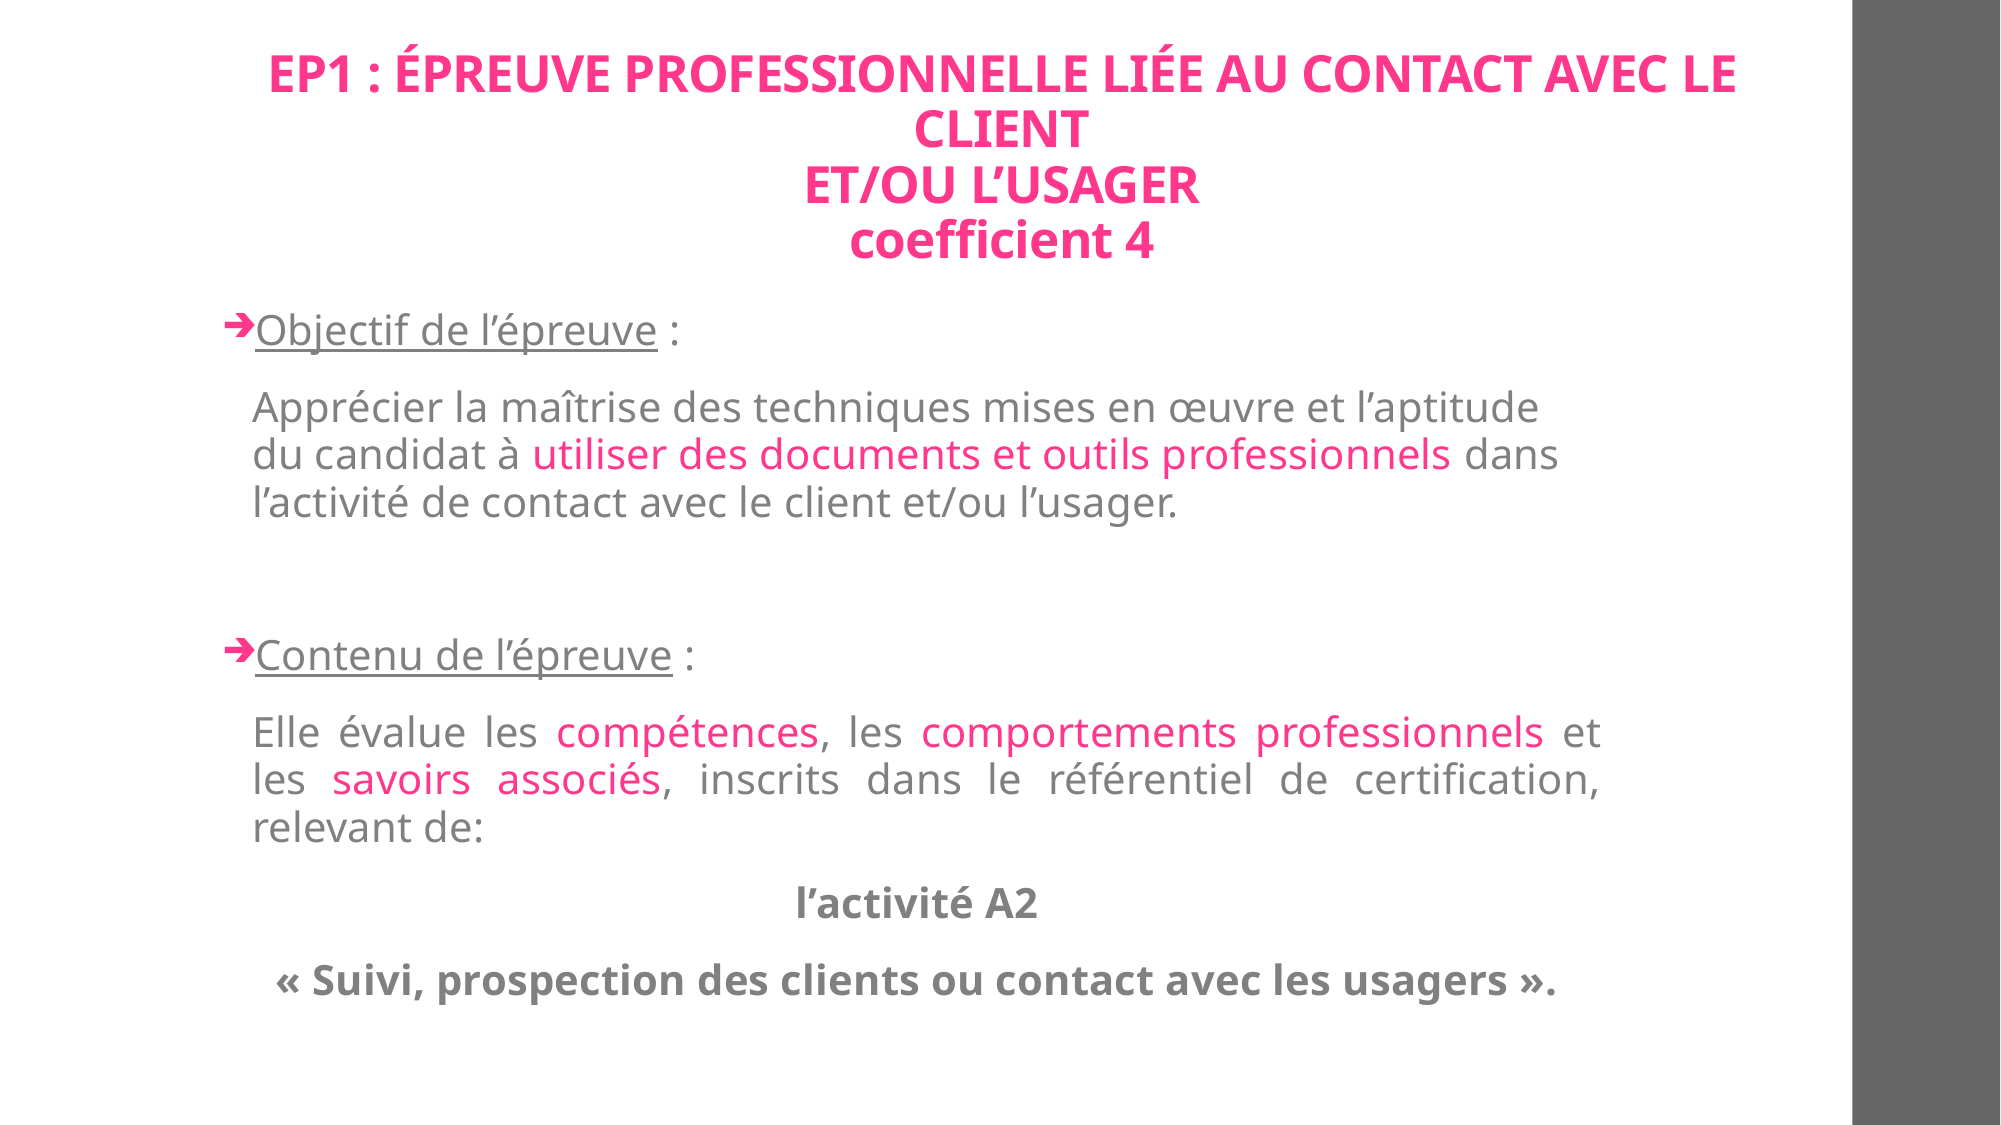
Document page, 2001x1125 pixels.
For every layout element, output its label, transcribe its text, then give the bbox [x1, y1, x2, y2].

list Objectif de l’épreuve : Apprécier la maîtrise des techniques mises en œuvre et l’aptitude du candidat à utiliser des documents et outils professionnels dans l’activité de contact avec le client et/ou l’usager. Contenu de l’épreuve : Elle évalue les compétences, les comportements professionnels et les savoirs associés, inscrits dans le référentiel de certification, relevant de: l’activité A2 « Suivi, prospection des clients ou contact avec les usagers ». [206, 299, 1617, 1014]
title EP1 : ÉPREUVE PROFESSIONNELLE LIÉE AU CONTACT AVEC LE CLIENT ET/OU L’USAGER coefficient 4 [206, 43, 1797, 278]
